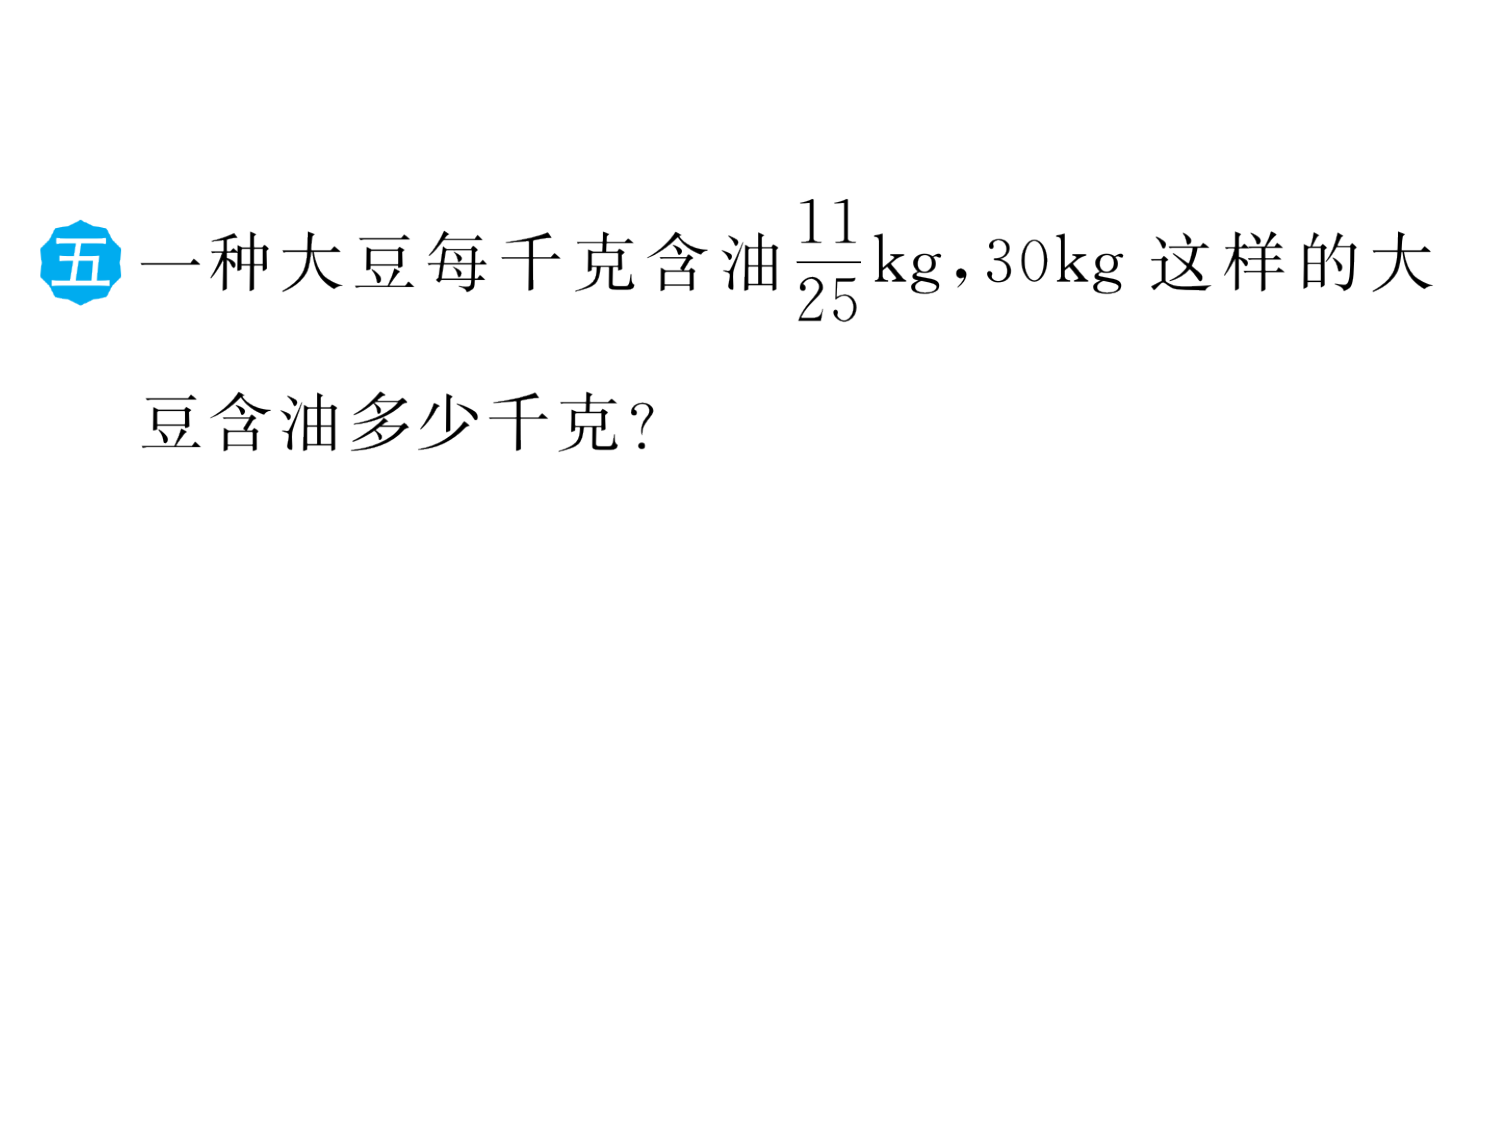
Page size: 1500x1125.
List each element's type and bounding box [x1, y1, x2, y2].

picture [35, 177, 1453, 1010]
